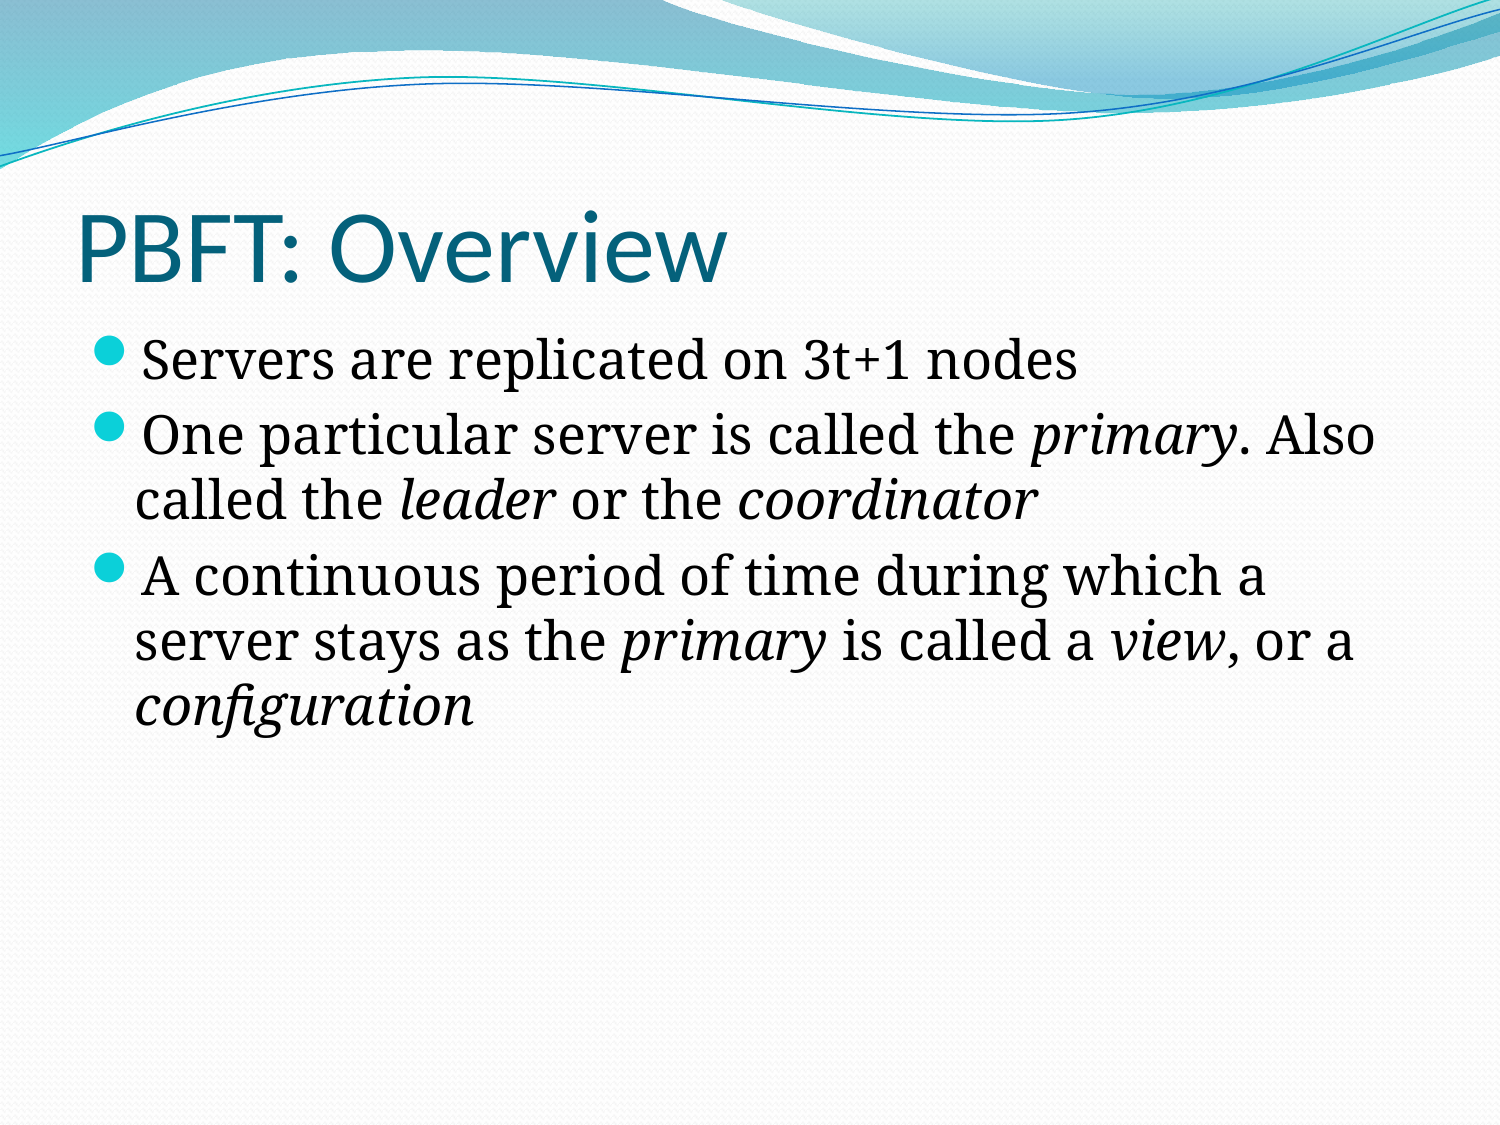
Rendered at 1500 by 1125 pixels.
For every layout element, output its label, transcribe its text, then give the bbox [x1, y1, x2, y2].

list Servers are replicated on 3t+1 nodes One particular server is called the primary. Also called the leader or the coordinator A continuous period of time during which a server stays as the primary is called a view, or a configuration [74, 317, 1426, 1038]
title PBFT: Overview [74, 115, 1426, 304]
